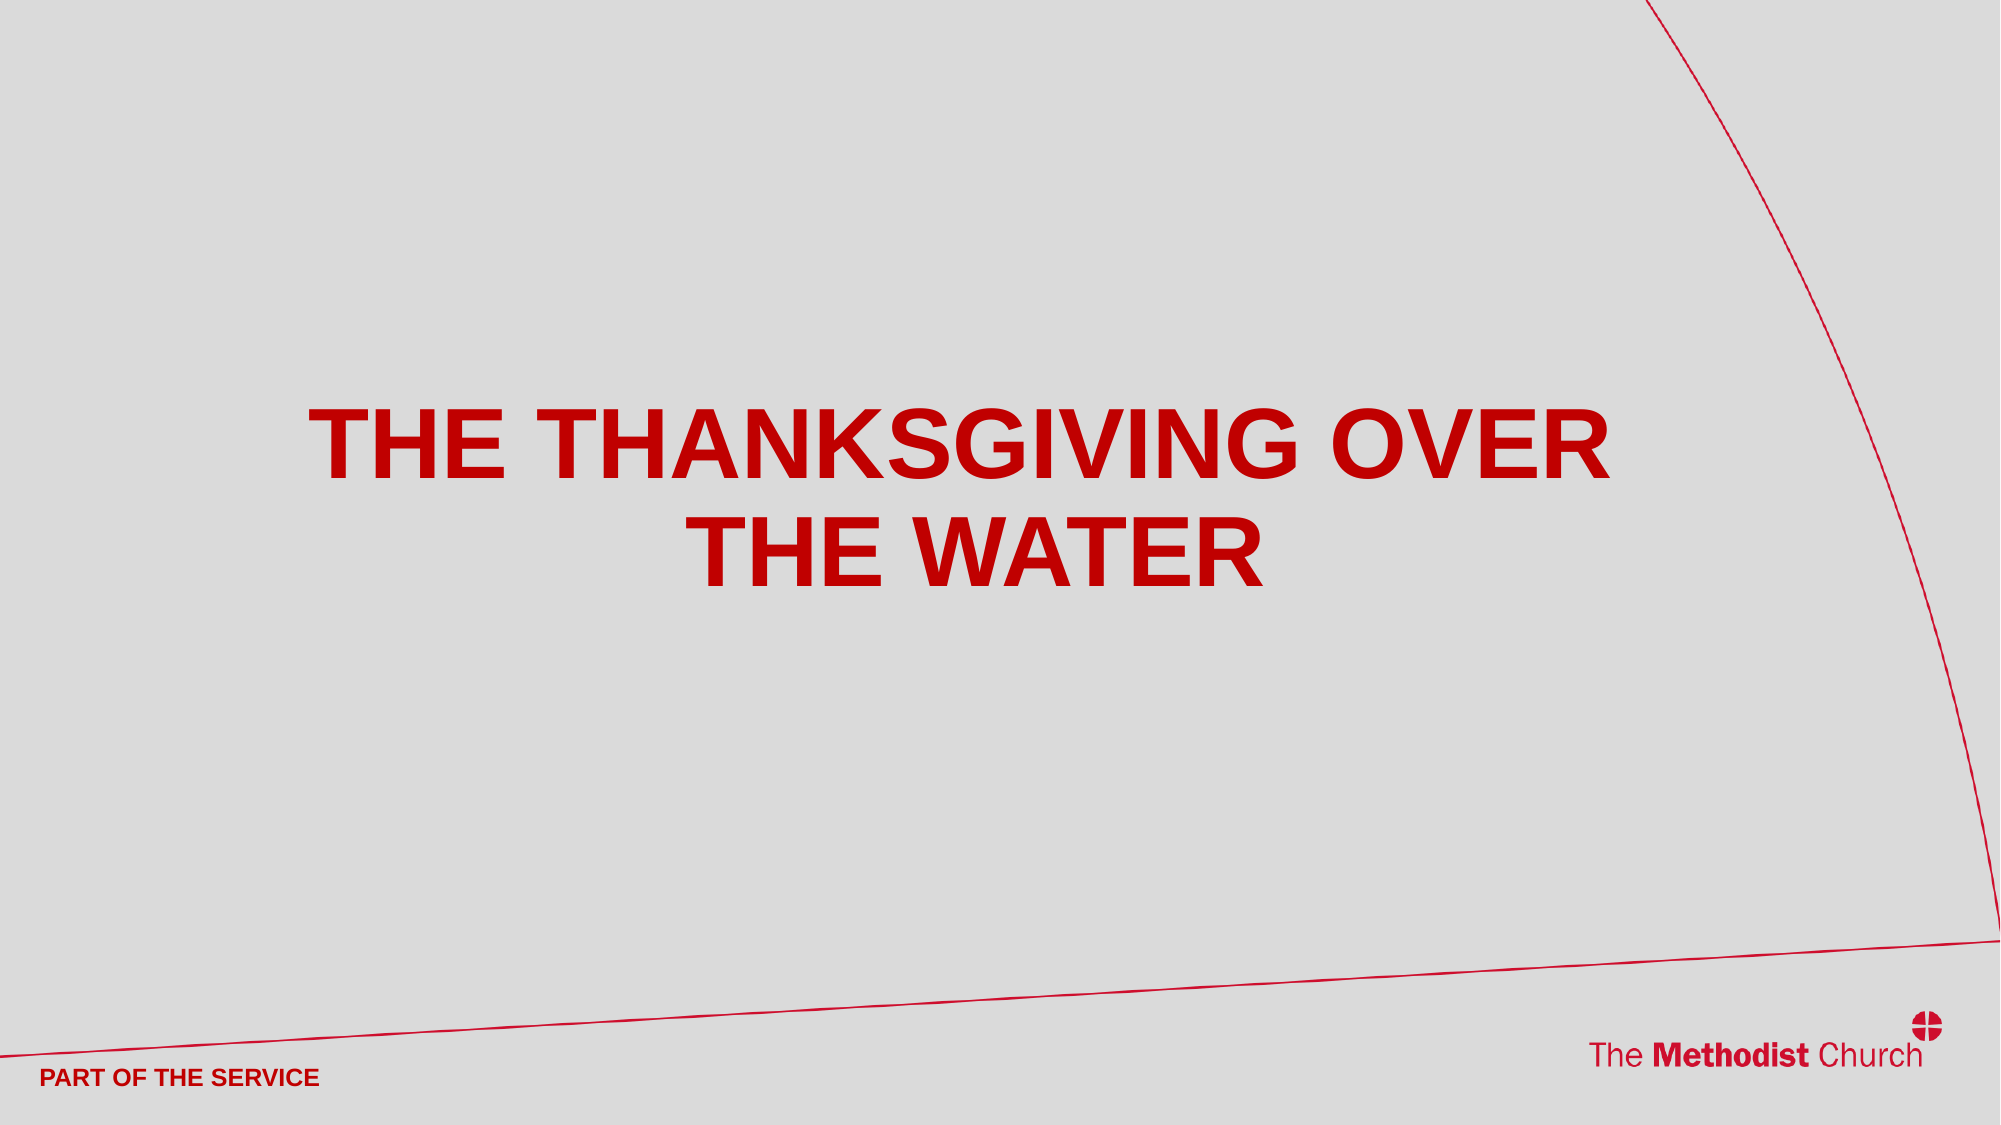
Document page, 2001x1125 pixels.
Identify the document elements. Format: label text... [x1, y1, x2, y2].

title THE THANKSGIVING OVER THE WATER [83, 438, 1868, 563]
